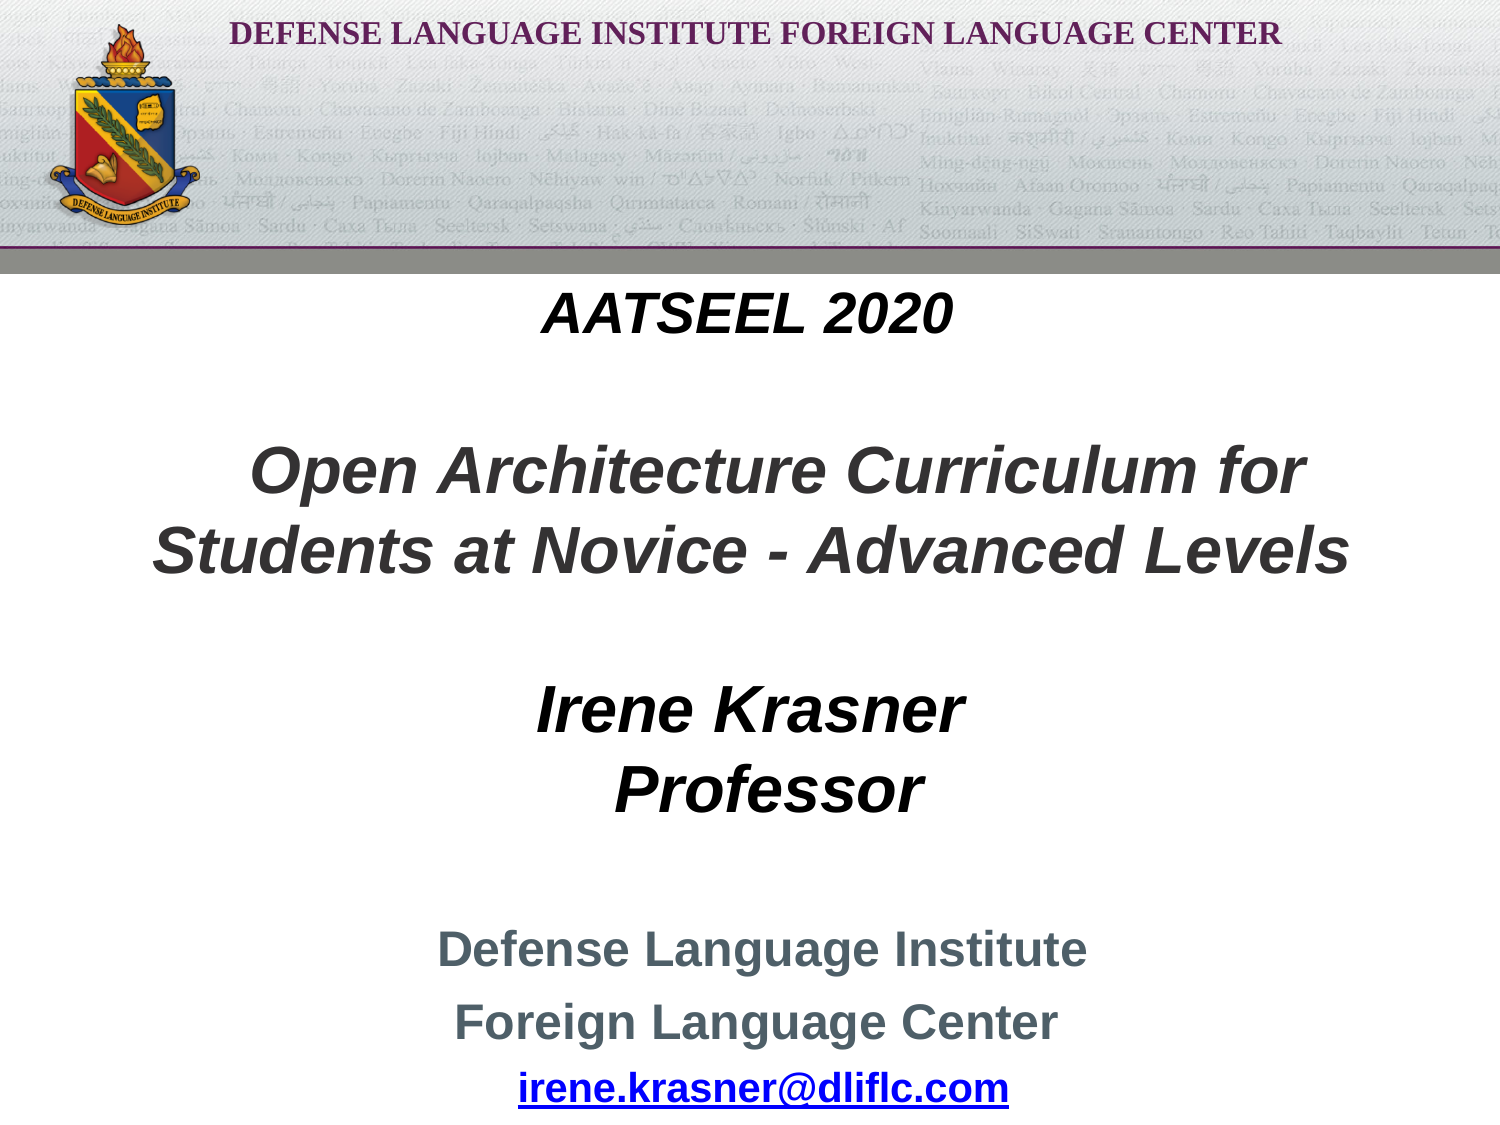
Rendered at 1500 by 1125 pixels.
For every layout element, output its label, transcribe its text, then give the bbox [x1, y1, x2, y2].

title Open Architecture Curriculum for Students at Novice - Advanced Levels [148, 410, 1355, 601]
text_box Irene Krasner Professor Defense Language Institute Foreign Language Center irene.krasner@dliflc.com [434, 663, 1092, 1111]
text_box AATSEEL 2020 [539, 273, 963, 346]
picture [0, 0, 1500, 274]
